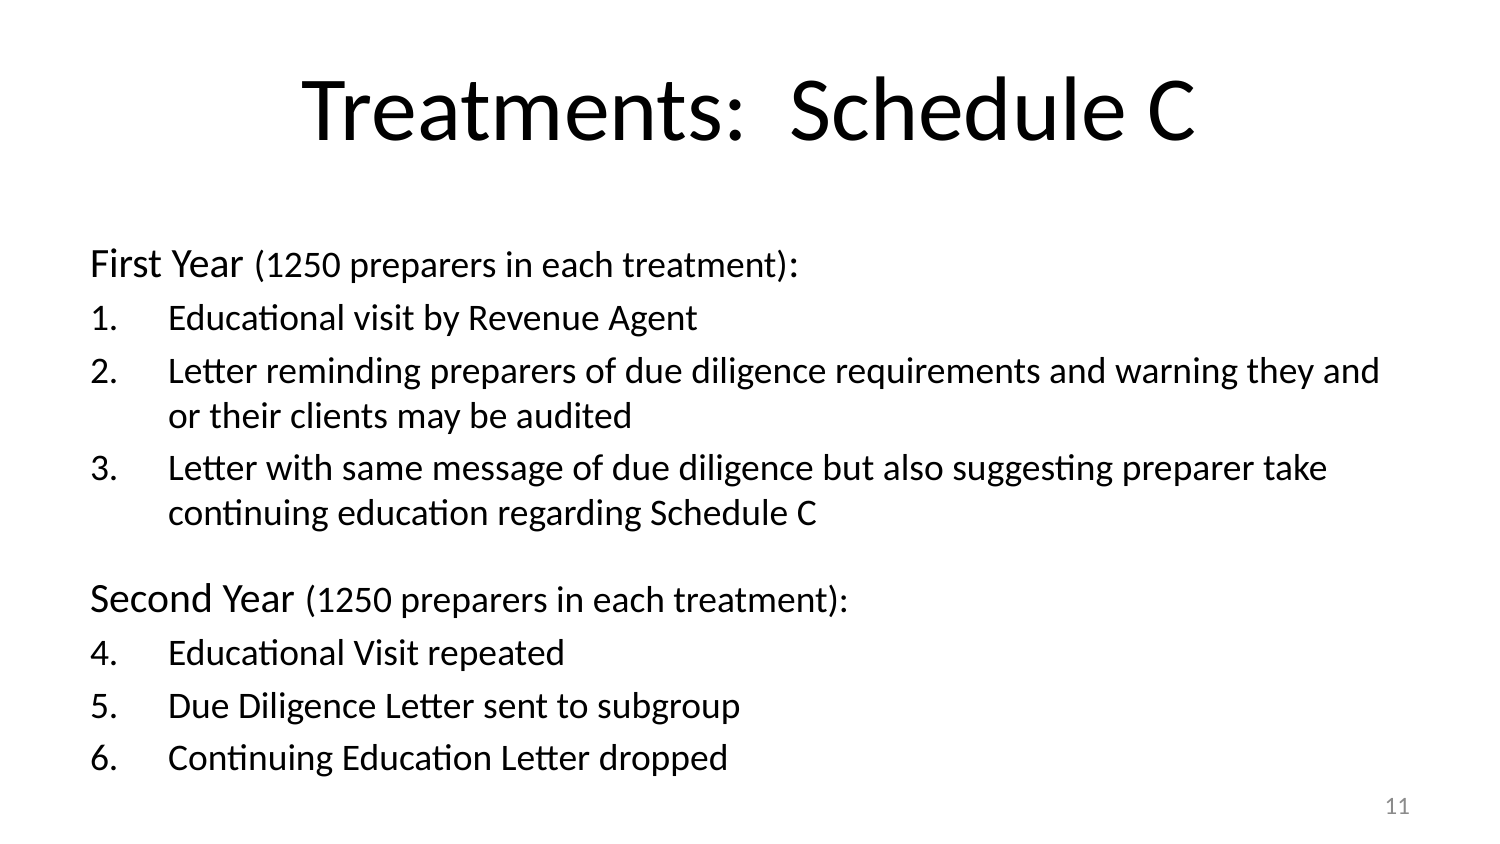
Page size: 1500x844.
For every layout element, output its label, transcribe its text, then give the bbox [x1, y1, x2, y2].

list First Year (1250 preparers in each treatment): Educational visit by Revenue Agent Letter reminding preparers of due diligence requirements and warning they and or their clients may be audited Letter with same message of due diligence but also suggesting preparer take continuing education regarding Schedule C Second Year (1250 preparers in each treatment): Educational Visit repeated Due Diligence Letter sent to subgroup Continuing Education Letter dropped [75, 228, 1425, 802]
slide_number 11 [1074, 802, 1425, 827]
title Treatments: Schedule C [75, 33, 1425, 175]
